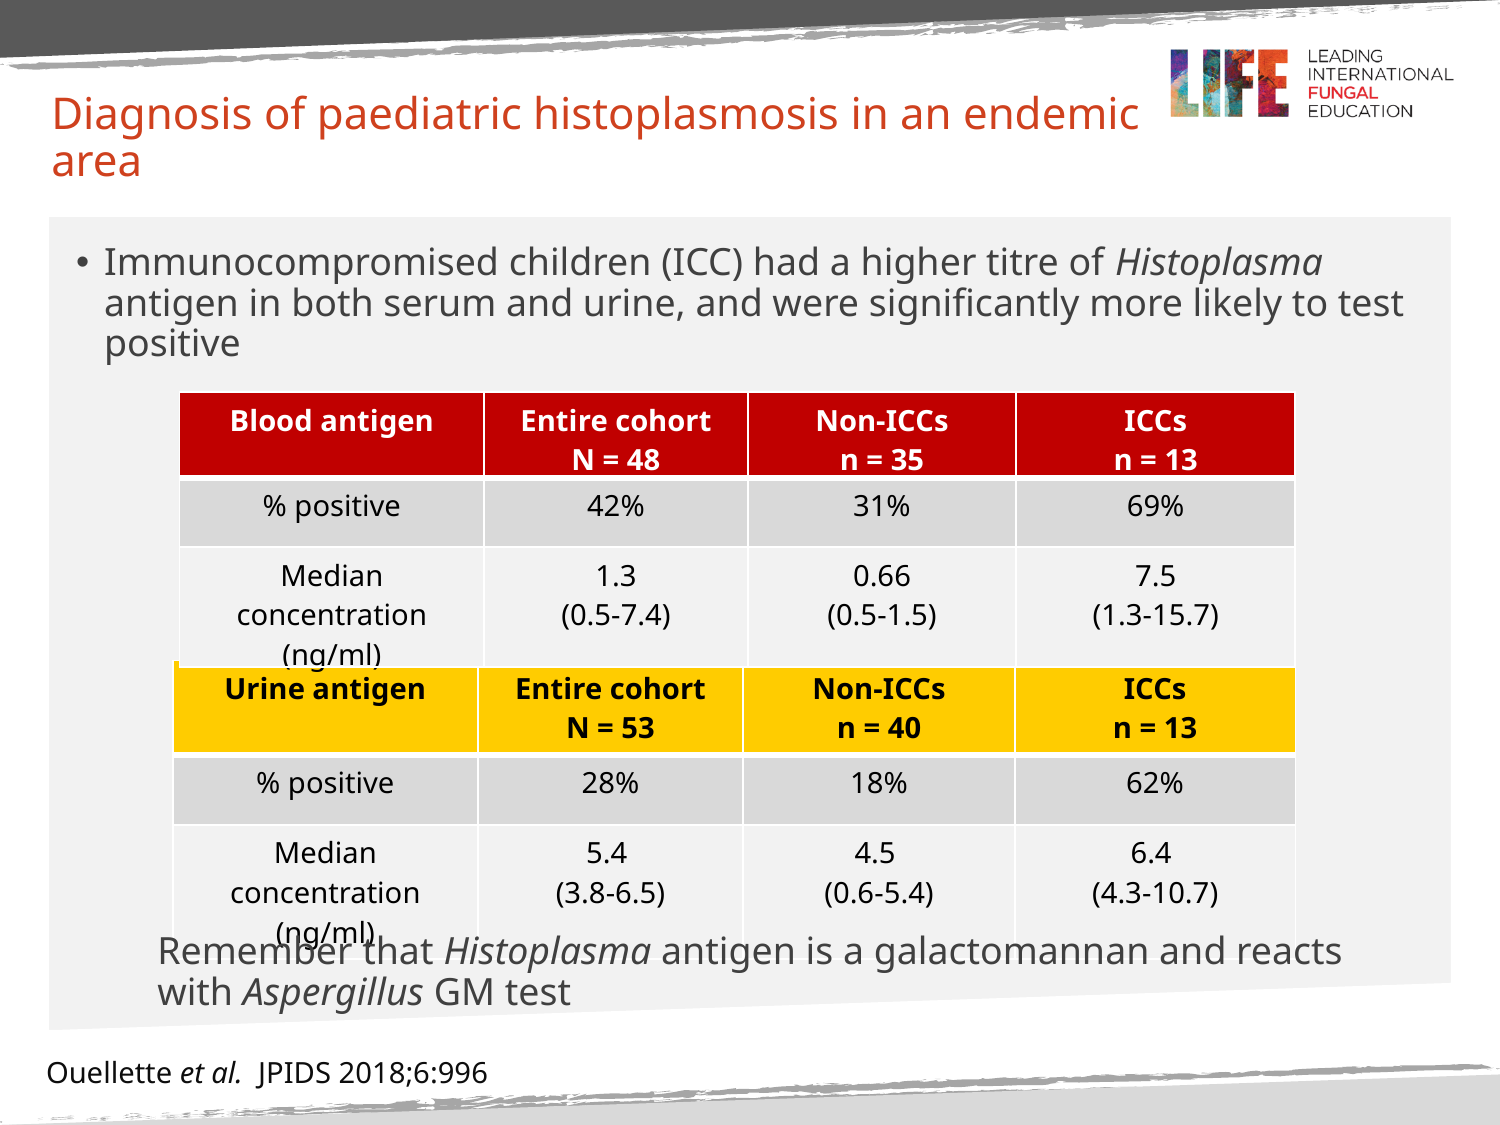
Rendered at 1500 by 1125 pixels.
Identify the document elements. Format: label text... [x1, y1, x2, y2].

text_box Ouellette et al. JPIDS 2018;6:996 [31, 1046, 504, 1097]
picture [1164, 43, 1460, 121]
text_box Immunocompromised children (ICC) had a higher titre of Histoplasma antigen in both serum and urine, and were significantly more likely to test positive [61, 235, 1431, 995]
title Diagnosis of paediatric histoplasmosis in an endemic area [36, 92, 1193, 186]
text_box Remember that Histoplasma antigen is a galactomannan and reacts with Aspergillus GM test [142, 925, 1359, 1091]
